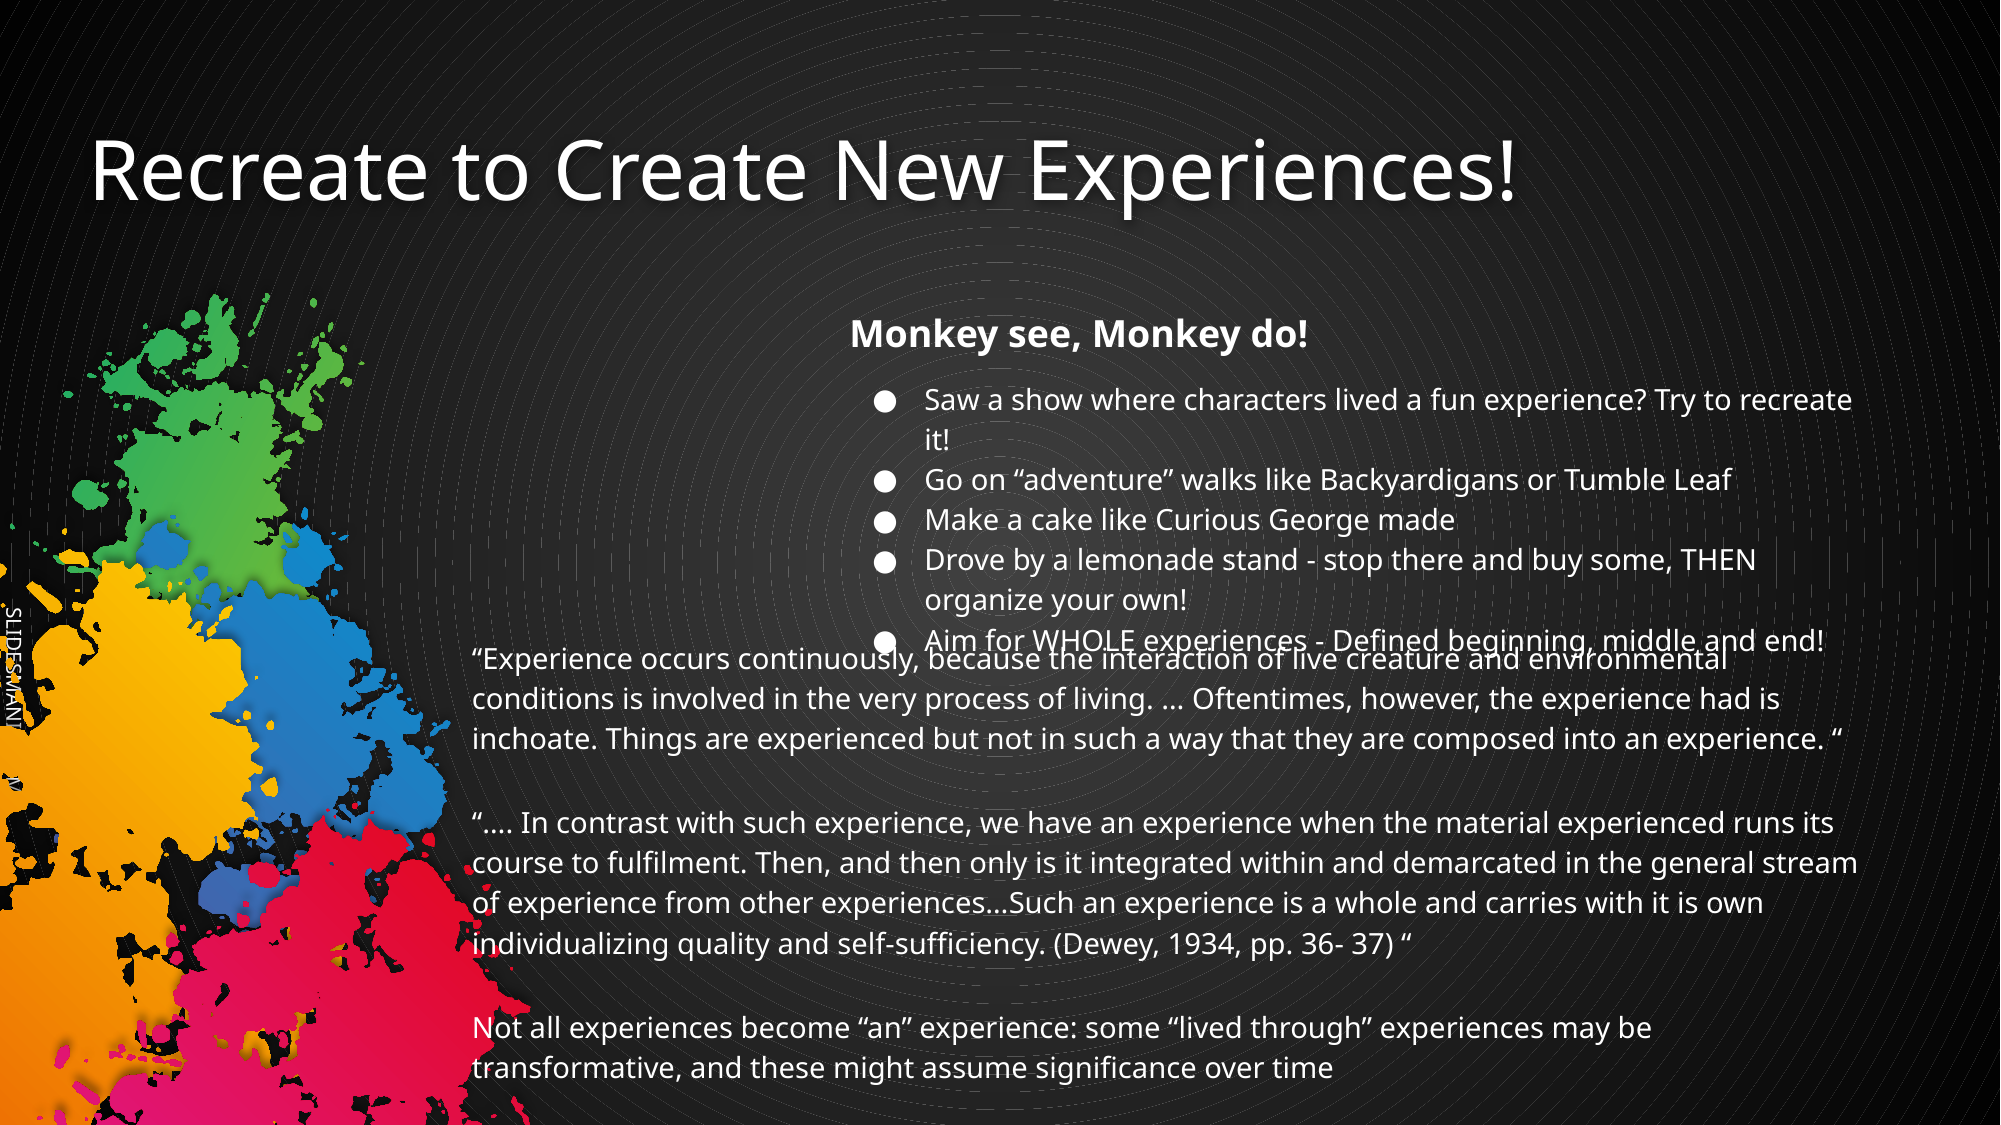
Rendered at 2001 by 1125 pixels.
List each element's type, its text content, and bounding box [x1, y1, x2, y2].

list “Experience occurs continuously, because the interaction of live creature and environmental conditions is involved in the very process of living. … Oftentimes, however, the experience had is inchoate. Things are experienced but not in such a way that they are composed into an experience. “ “…. In contrast with such experience, we have an experience when the material experienced runs its course to fulfilment. Then, and then only is it integrated within and demarcated in the general stream of experience from other experiences…Such an experience is a whole and carries with it is own individualizing quality and self-sufficiency. (Dewey, 1934, pp. 36- 37) “ Not all experiences become “an” experience: some “lived through” experiences may be transformative, and these might assume significance over time [451, 615, 1881, 769]
list Saw a show where characters lived a fun experience? Try to recreate it! Go on “adventure” walks like Backyardigans or Tumble Leaf Make a cake like Curious George made Drove by a lemonade stand - stop there and buy some, THEN organize your own! Aim for WHOLE experiences - Defined beginning, middle and end! [829, 355, 1881, 538]
title Recreate to Create New Experiences! [68, 97, 1932, 223]
subtitle Monkey see, Monkey do! [829, 283, 1881, 355]
